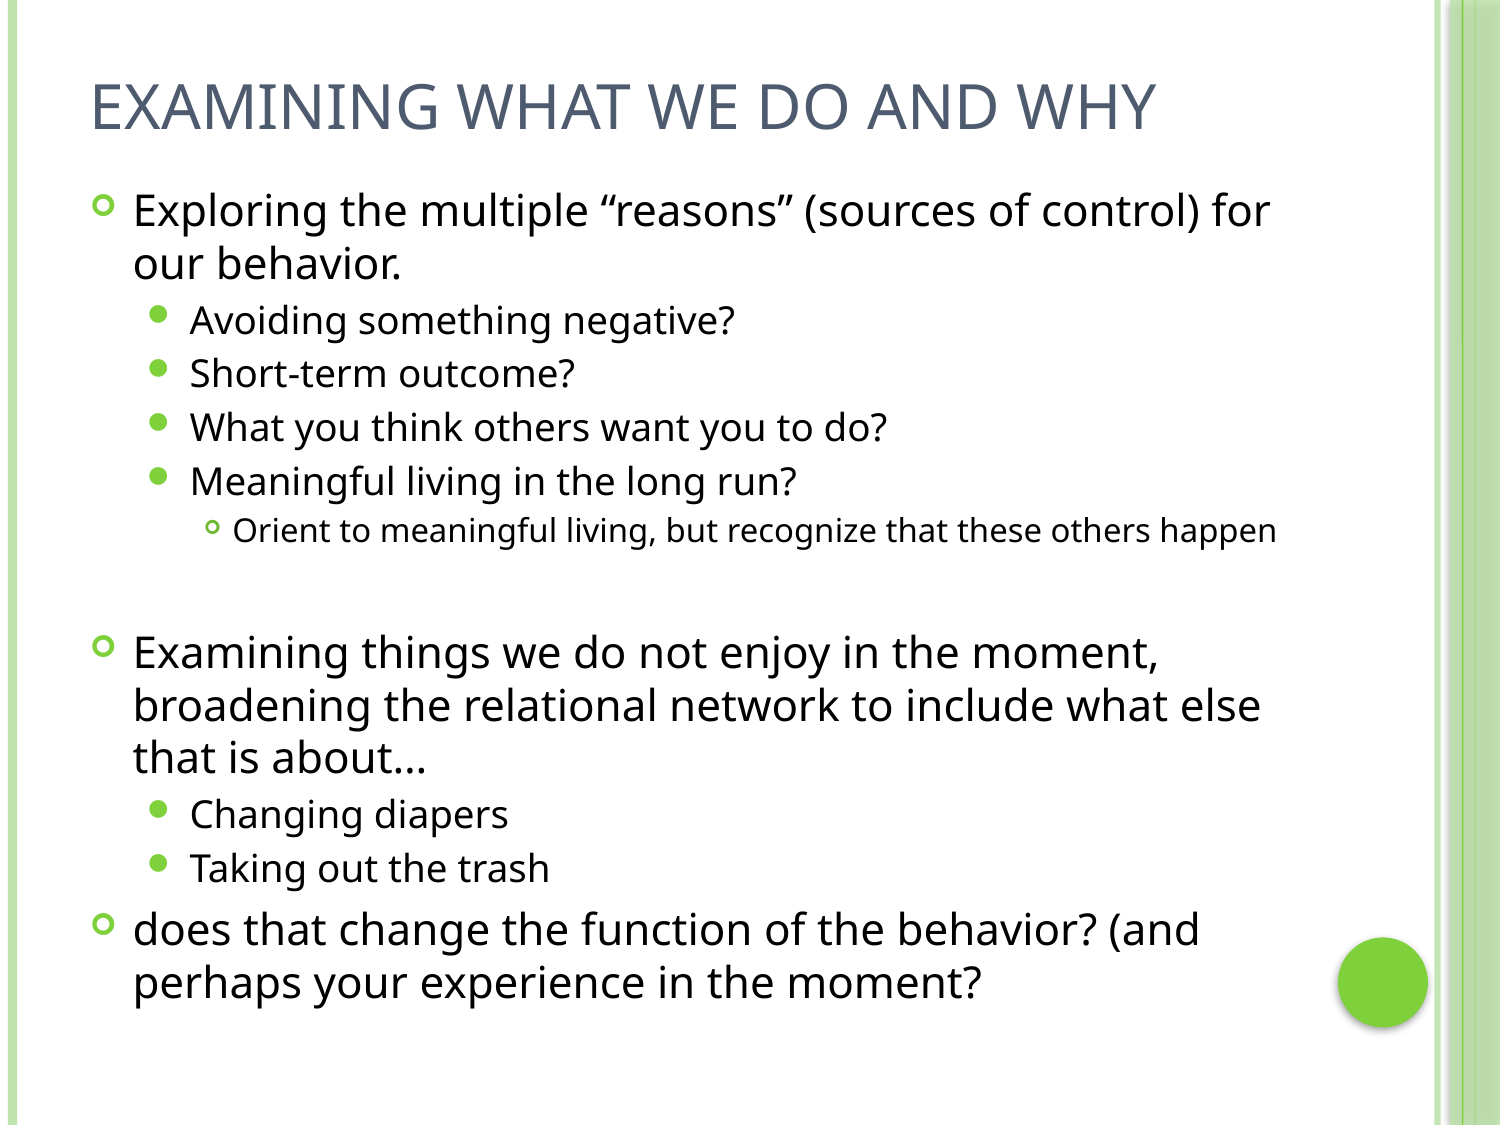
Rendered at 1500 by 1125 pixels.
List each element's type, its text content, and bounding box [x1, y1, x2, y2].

list Exploring the multiple “reasons” (sources of control) for our behavior. Avoiding something negative? Short-term outcome? What you think others want you to do? Meaningful living in the long run? Orient to meaningful living, but recognize that these others happen Examining things we do not enjoy in the moment, broadening the relational network to include what else that is about… Changing diapers Taking out the trash does that change the function of the behavior? (and perhaps your experience in the moment? [75, 174, 1300, 1062]
title Examining What we Do and Why [75, 45, 1300, 150]
